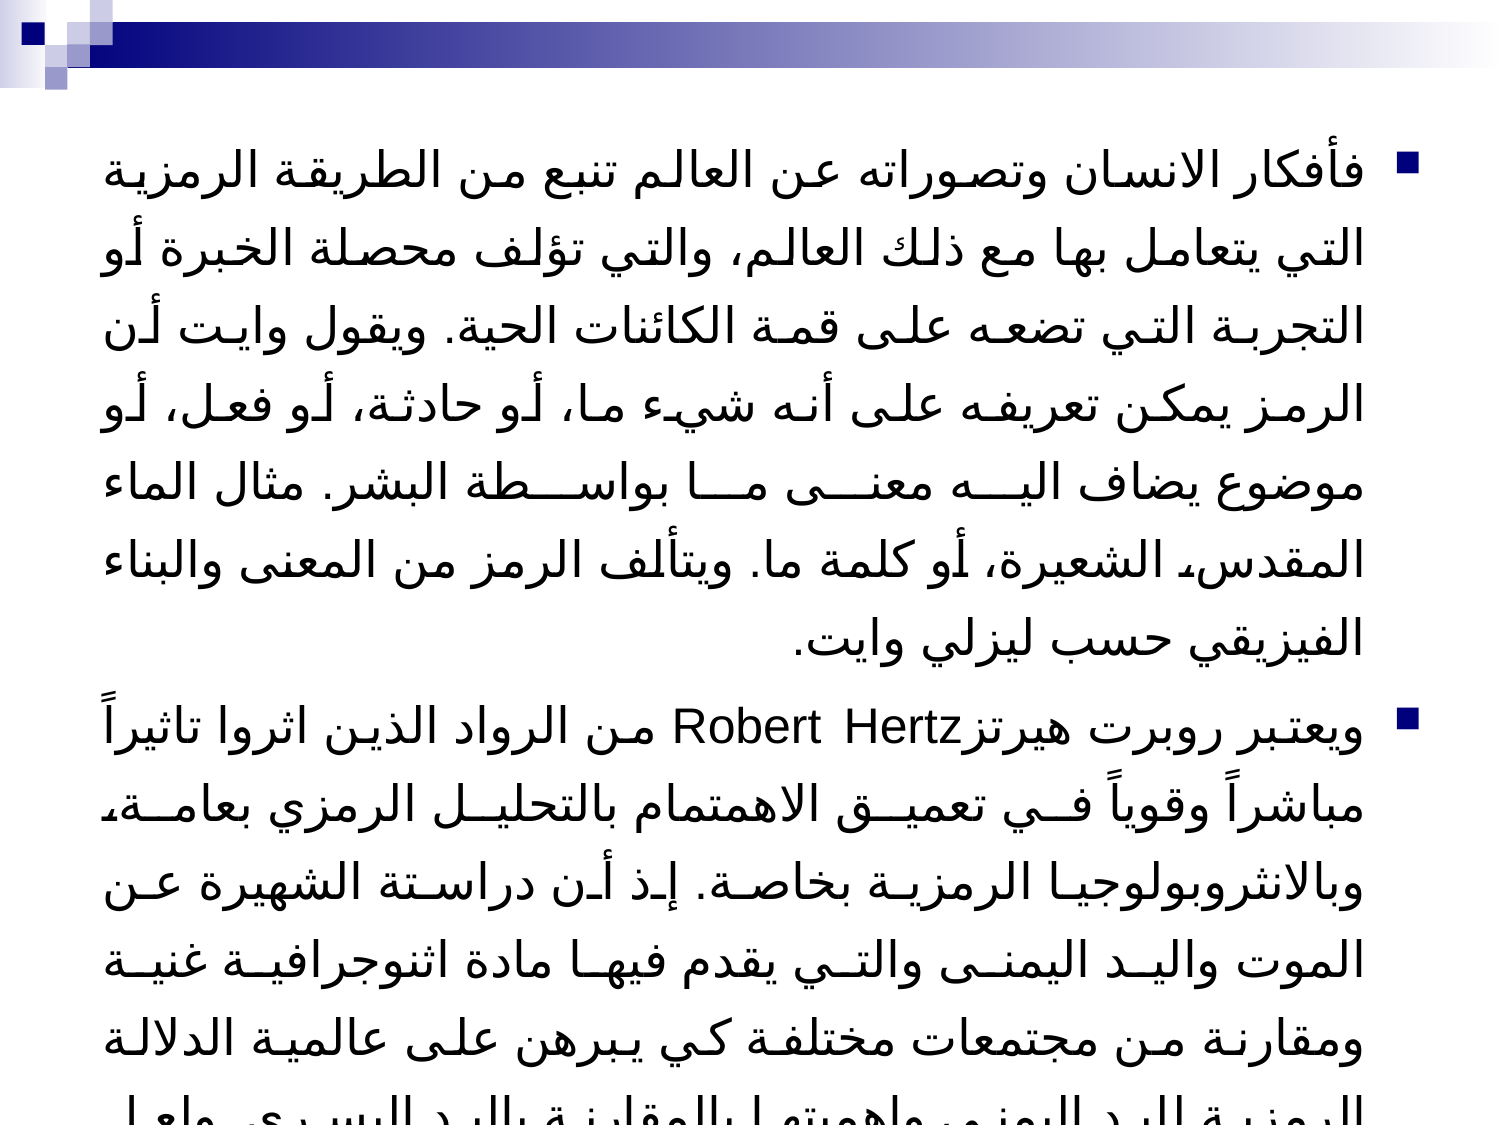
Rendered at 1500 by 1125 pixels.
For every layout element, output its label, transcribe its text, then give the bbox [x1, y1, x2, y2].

list فأفكار الانسان وتصوراته عن العالم تنبع من الطريقة الرمزية التي يتعامل بها مع ذلك العالم، والتي تؤلف محصلة الخبرة أو التجربة التي تضعه على قمة الكائنات الحية. ويقول وايت أن الرمز يمكن تعريفه على أنه شيء ما، أو حادثة، أو فعل، أو موضوع يضاف اليه معنى ما بواسطة البشر. مثال الماء المقدس، الشعيرة، أو كلمة ما. ويتألف الرمز من المعنى والبناء الفيزيقي حسب ليزلي وايت. ويعتبر روبرت هيرتزRobert Hertz من الرواد الذين اثروا تاثيراً مباشراً وقوياً في تعميق الاهمتمام بالتحليل الرمزي بعامة، وبالانثروبولوجيا الرمزية بخاصة. إذ أن دراستة الشهيرة عن الموت واليد اليمنى والتي يقدم فيها مادة اثنوجرافية غنية ومقارنة من مجتمعات مختلفة كي يبرهن على عالمية الدلالة الرمزية لليد اليمنى واهميتها بالمقارنة باليد اليسرى. ولعل الفائدة العظيمة للتحليل الرمزي الذي قدمه هيرتز تكمن في حقيقتين هامتين: الأولى: احداث نقله نوعية [87, 112, 1438, 1063]
